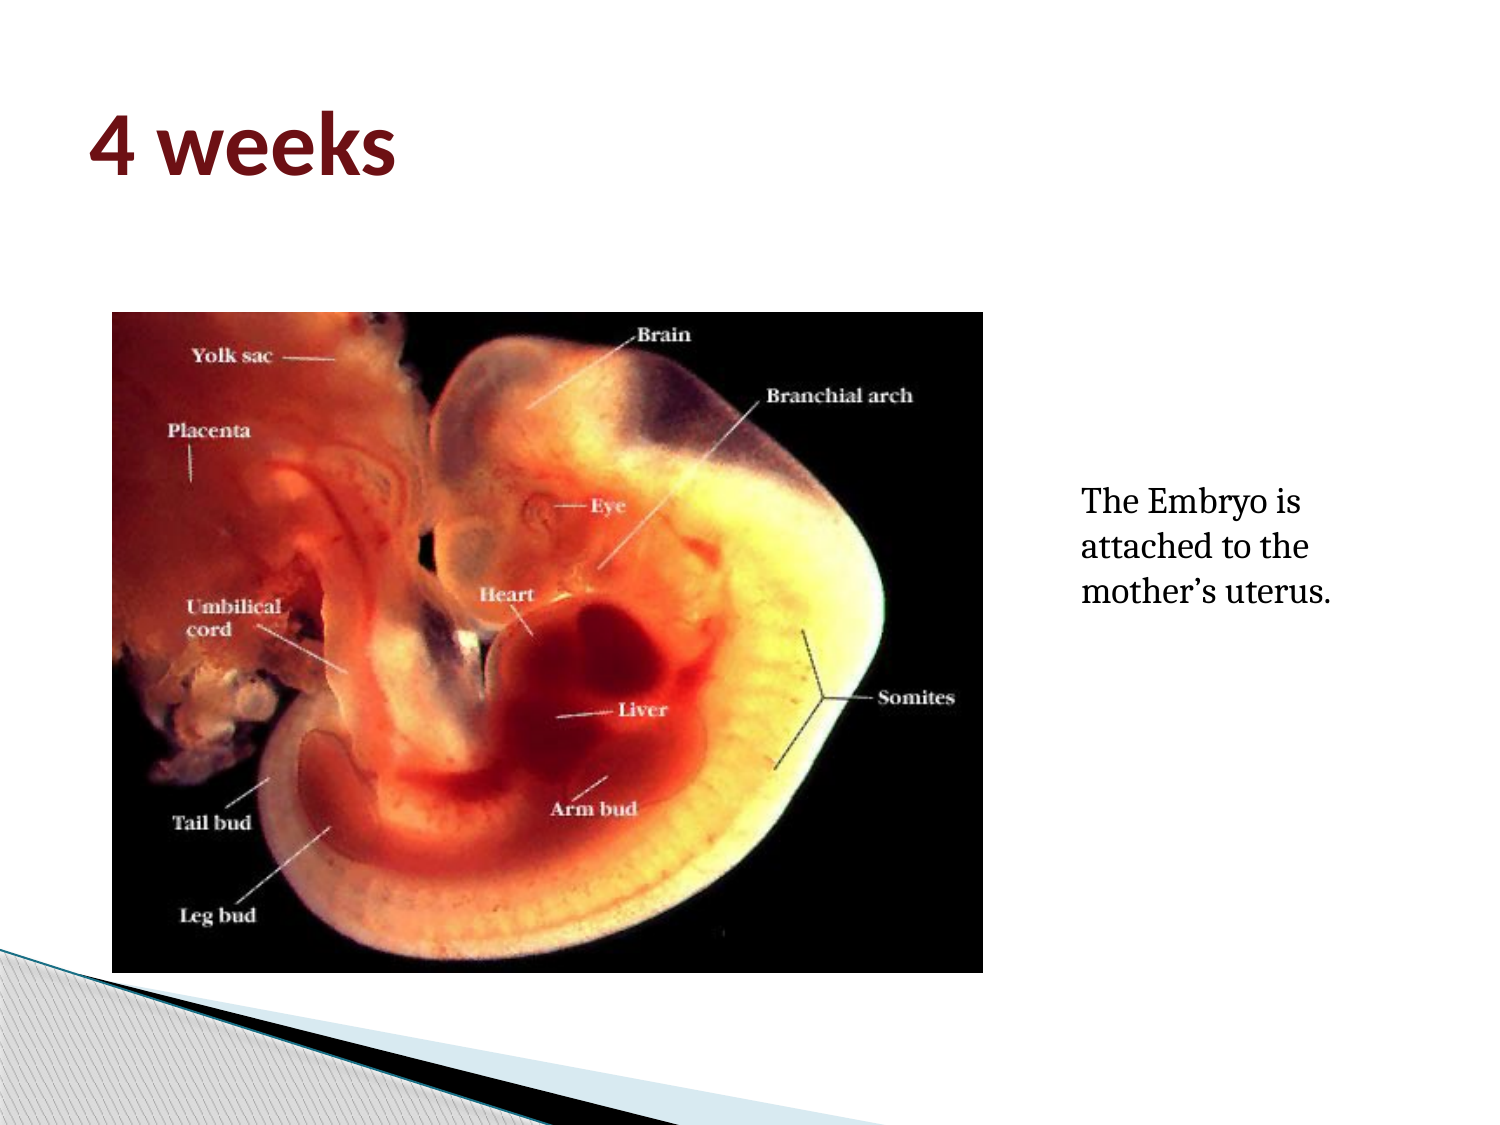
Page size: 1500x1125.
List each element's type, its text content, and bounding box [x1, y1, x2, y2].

text_box The Embryo is attached to the mother’s uterus. [1066, 468, 1453, 619]
picture [112, 312, 984, 973]
title 4 weeks [75, 45, 1425, 233]
